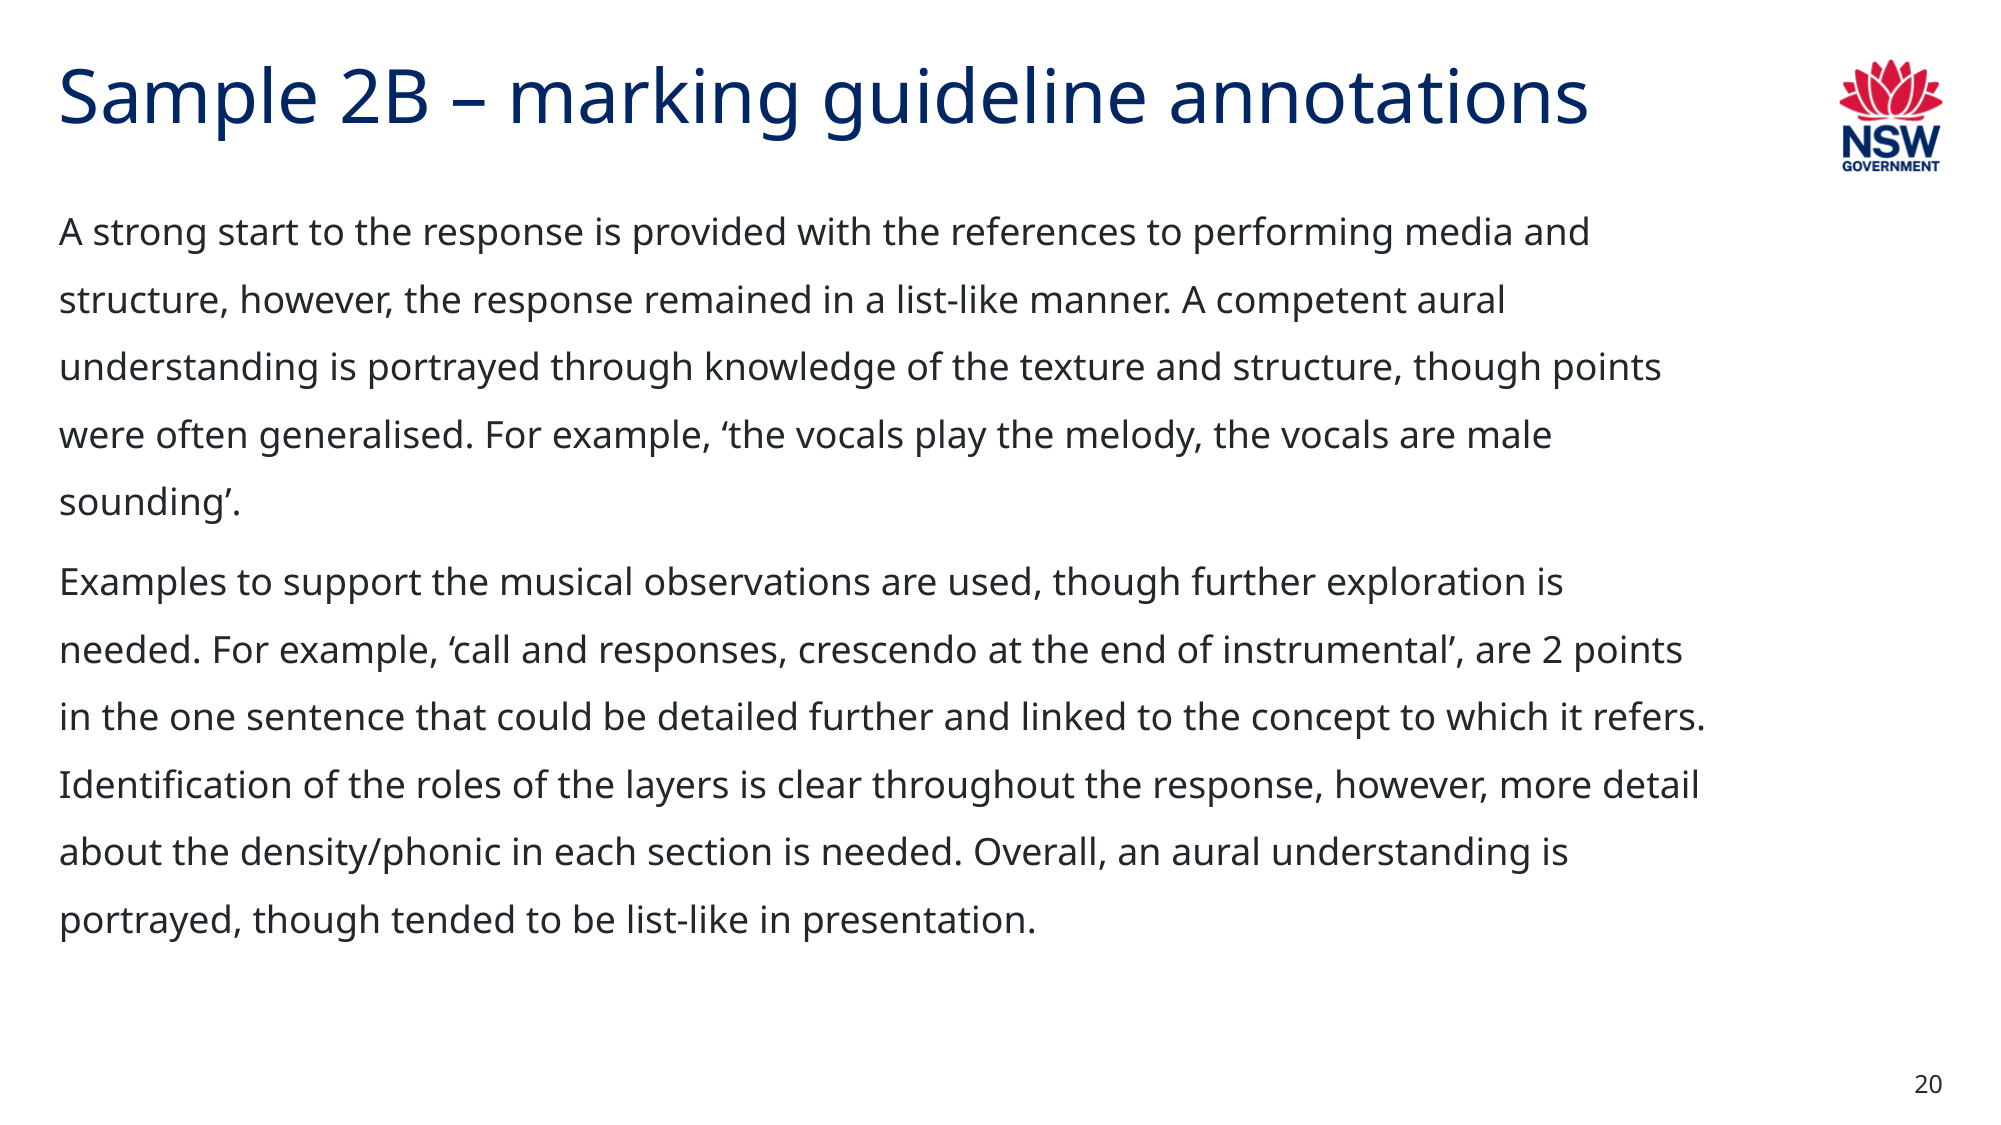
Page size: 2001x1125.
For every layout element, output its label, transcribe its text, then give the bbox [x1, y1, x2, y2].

title Sample 2B – marking guideline annotations [59, 59, 1713, 149]
list A strong start to the response is provided with the references to performing media and structure, however, the response remained in a list-like manner. A competent aural understanding is portrayed through knowledge of the texture and structure, though points were often generalised. For example, ‘the vocals play the melody, the vocals are male sounding’. Examples to support the musical observations are used, though further exploration is needed. For example, ‘call and responses, crescendo at the end of instrumental’, are 2 points in the one sentence that could be detailed further and linked to the concept to which it refers. Identification of the roles of the layers is clear throughout the response, however, more detail about the density/phonic in each section is needed. Overall, an aural understanding is portrayed, though tended to be list-like in presentation. [59, 185, 1713, 1003]
slide_number 20 [1824, 1068, 1943, 1099]
picture [1839, 59, 1943, 172]
